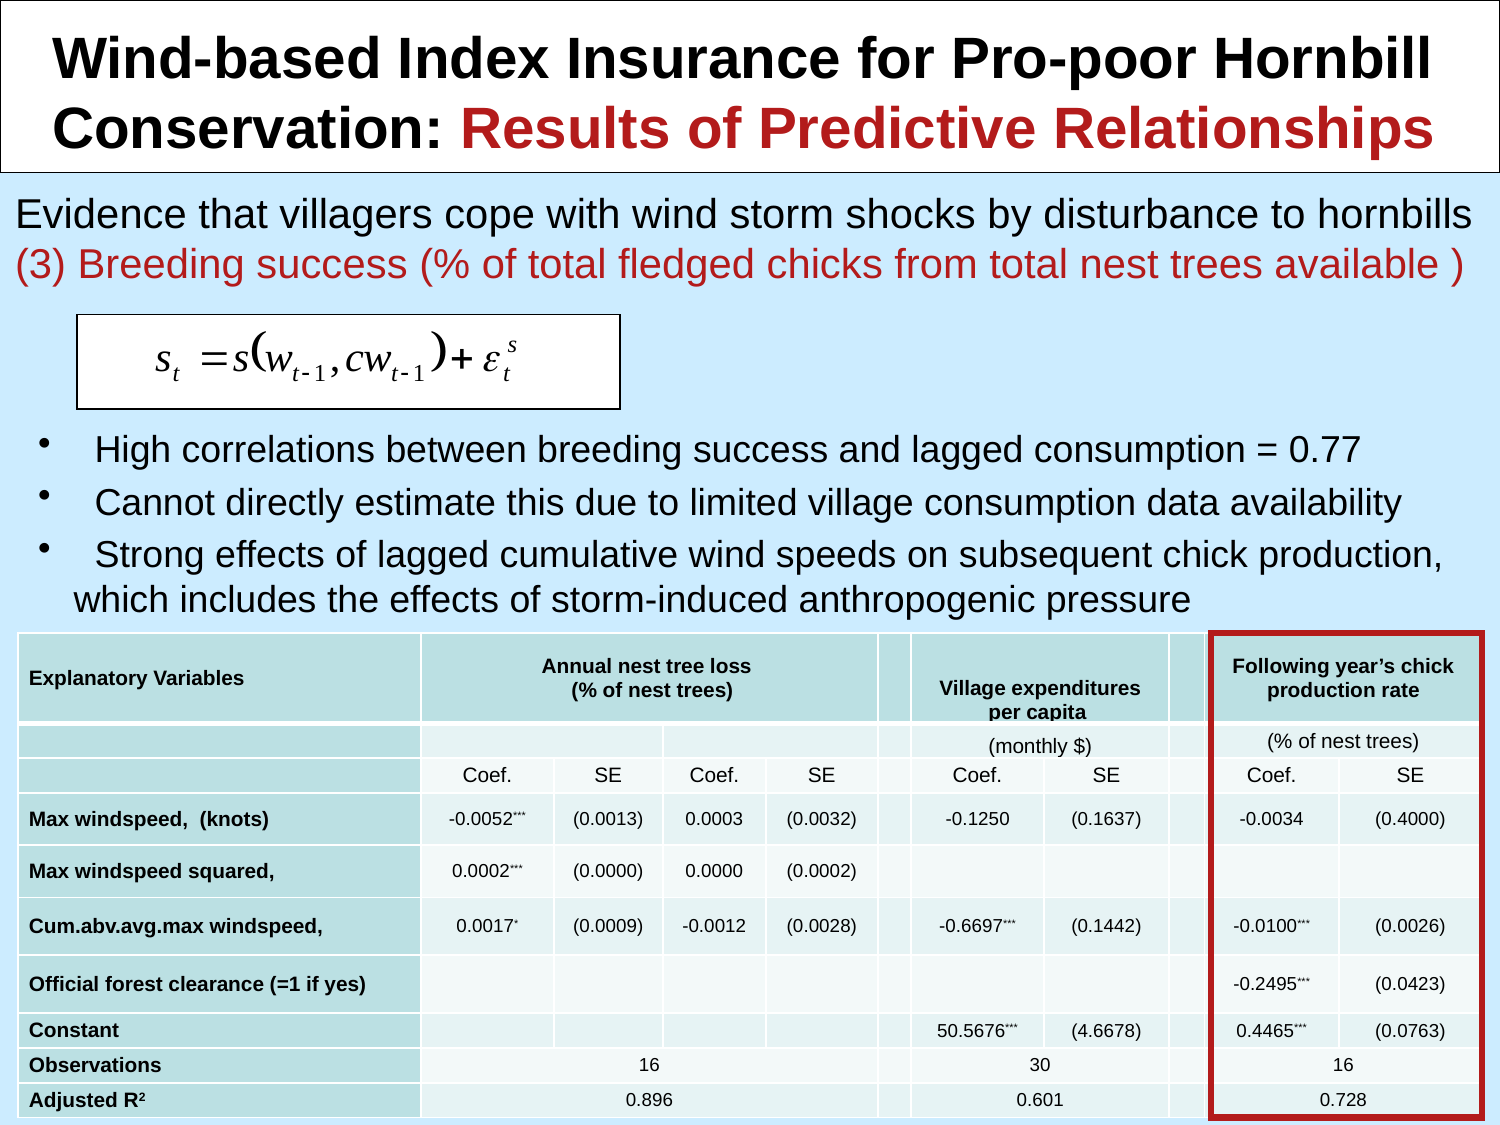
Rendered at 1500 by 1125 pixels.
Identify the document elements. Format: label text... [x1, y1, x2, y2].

text_box [1210, 733, 1483, 1118]
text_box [76, 314, 621, 410]
text_box Evidence that villagers cope with wind storm shocks by disturbance to hornbills (3) Breeding success (% of total fledged chicks from total nest trees available ) [0, 179, 1500, 504]
text_box [0, 0, 1500, 173]
text_box Wind-based Index Insurance for Pro-poor Hornbill Conservation: Results of Predictive Relationships [37, 12, 1500, 179]
text_box High correlations between breeding success and lagged consumption = 0.77 Cannot directly estimate this due to limited village consumption data availability Strong effects of lagged cumulative wind speeds on subsequent chick production, which includes the effects of storm-induced anthropogenic pressure [23, 417, 1500, 733]
